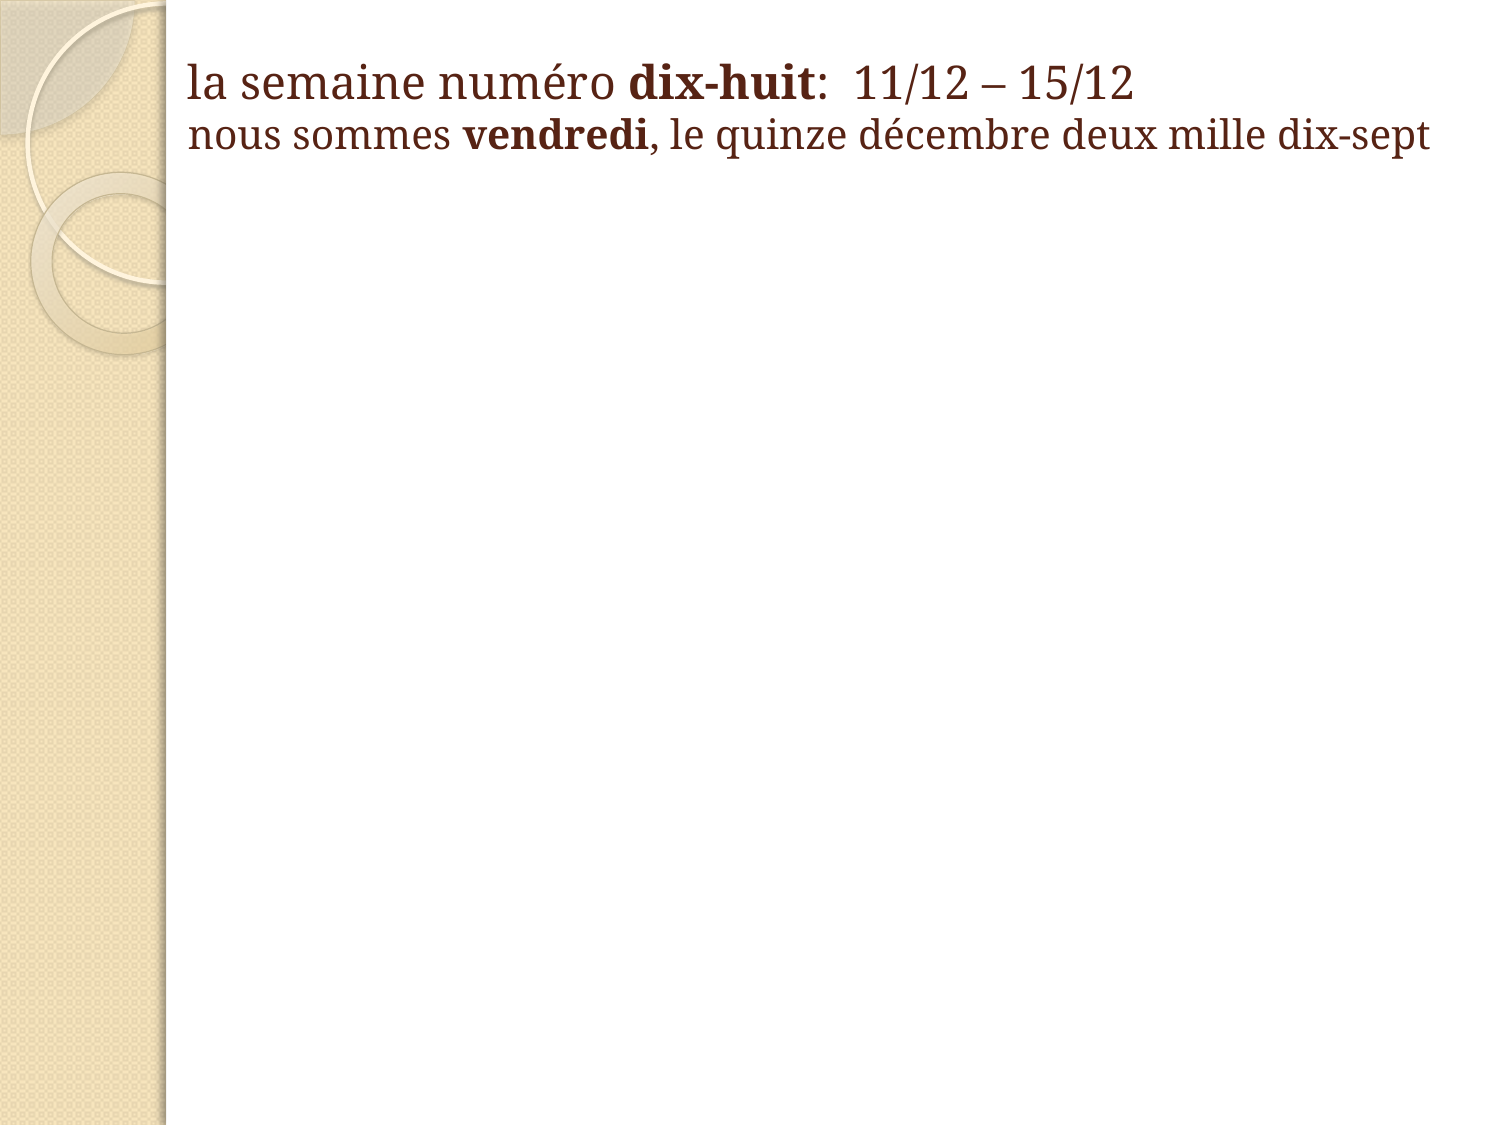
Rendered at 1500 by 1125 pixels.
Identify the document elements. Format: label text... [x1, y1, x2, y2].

title la semaine numéro dix-huit: 11/12 – 15/12 nous sommes vendredi, le quinze décembre deux mille dix-sept [173, 22, 1466, 189]
